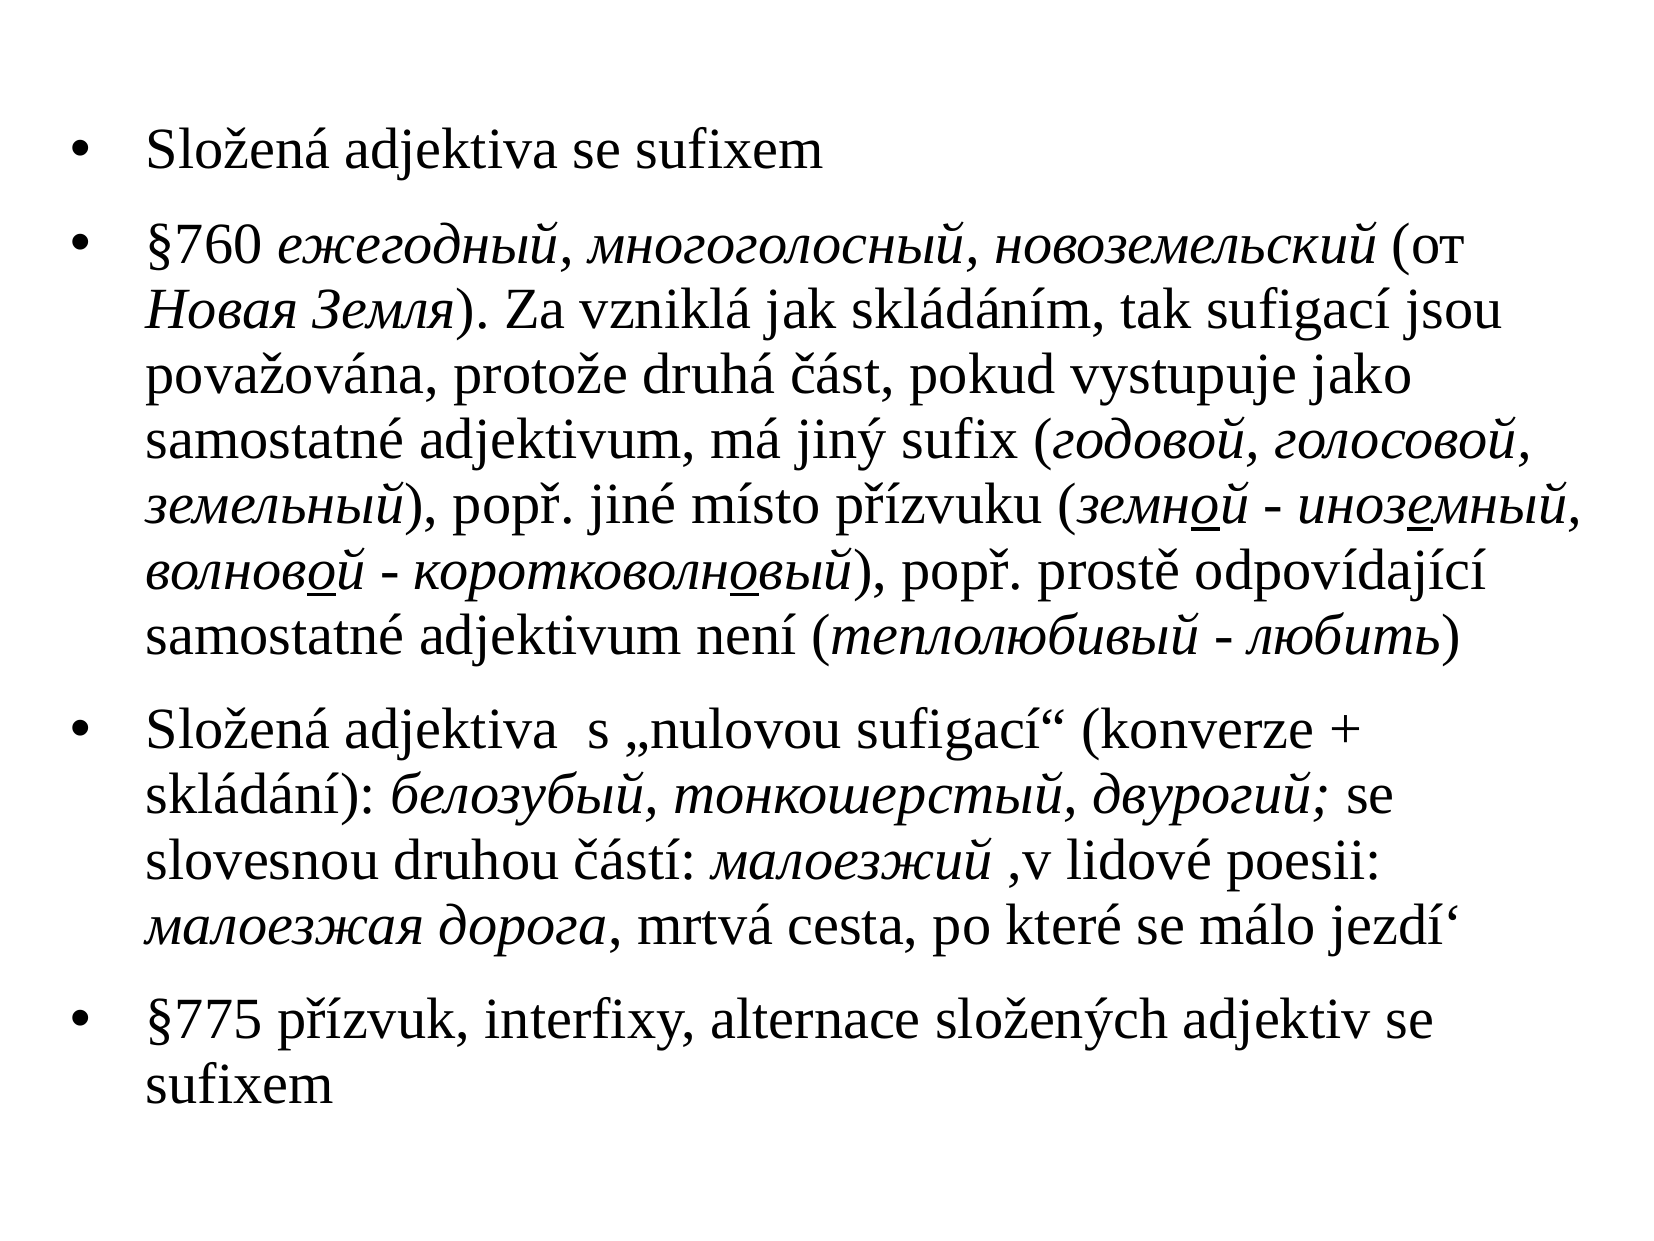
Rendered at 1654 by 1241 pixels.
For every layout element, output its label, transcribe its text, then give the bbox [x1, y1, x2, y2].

list Složená adjektiva se sufixem §760 ежегодный, многоголосный, новоземельский (от Новая Земля). Za vzniklá jak skládáním, tak sufigací jsou považována, protože druhá část, pokud vystupuje jako samostatné adjektivum, má jiný sufix (годовой, голосовой, земельный), popř. jiné místo přízvuku (земной - иноземный, волновой - корoтковолновый), popř. prostě odpovídající samostatné adjektivum není (теплолюбивый - любить) Složená adjektiva s „nulovou sufigací“ (konverze + skládání): белозубый, тонкошерстый, двурогий; se slovesnou druhou částí: малоезжий ,v lidové poesii: малоезжая дорога, mrtvá cesta, po které se málo jezdí‘ §775 přízvuk, interfixy, alternace složených adjektiv se sufixem [70, 112, 1607, 1152]
